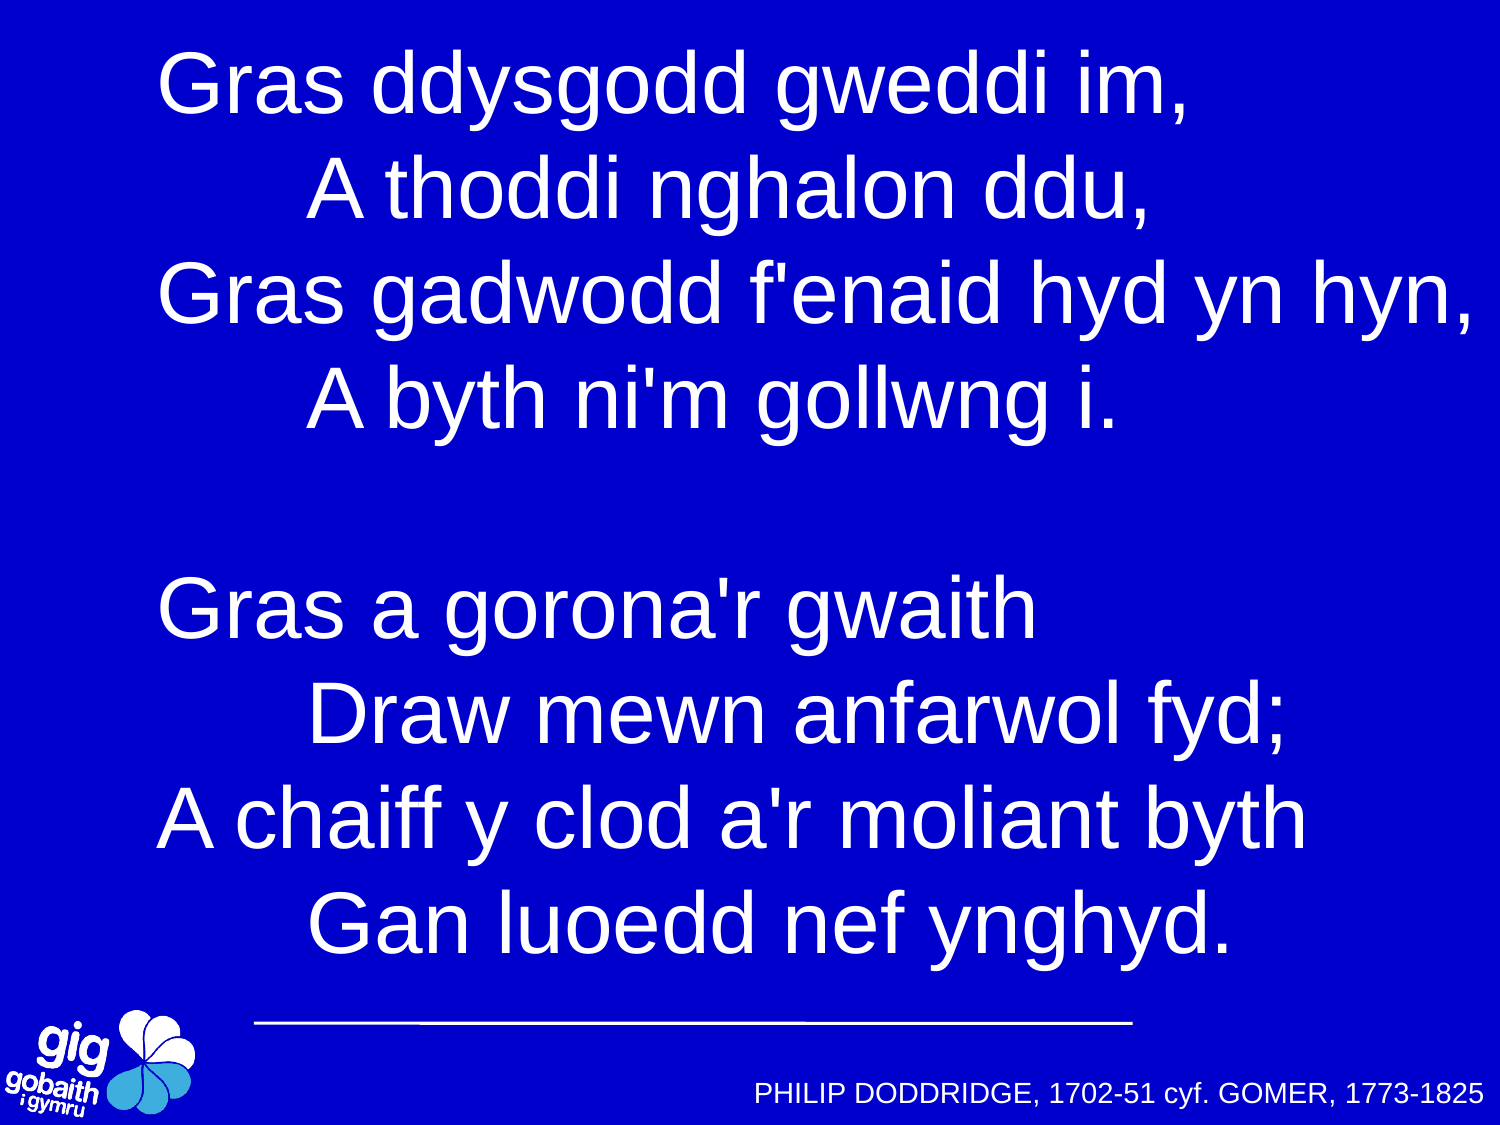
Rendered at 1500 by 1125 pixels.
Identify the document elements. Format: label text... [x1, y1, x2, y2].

text_box PHILIP DODDRIDGE, 1702-51 cyf. GOMER, 1773-1825 [277, 1067, 1500, 1117]
picture [5, 1010, 195, 1118]
title Gras ddysgodd gweddi im, A thoddi nghalon ddu, Gras gadwodd f'enaid hyd yn hyn, A byth ni'm gollwng i. Gras a gorona'r gwaith Draw mewn anfarwol fyd; A chaiff y clod a'r moliant byth Gan luoedd nef ynghyd. [141, 19, 1500, 1023]
